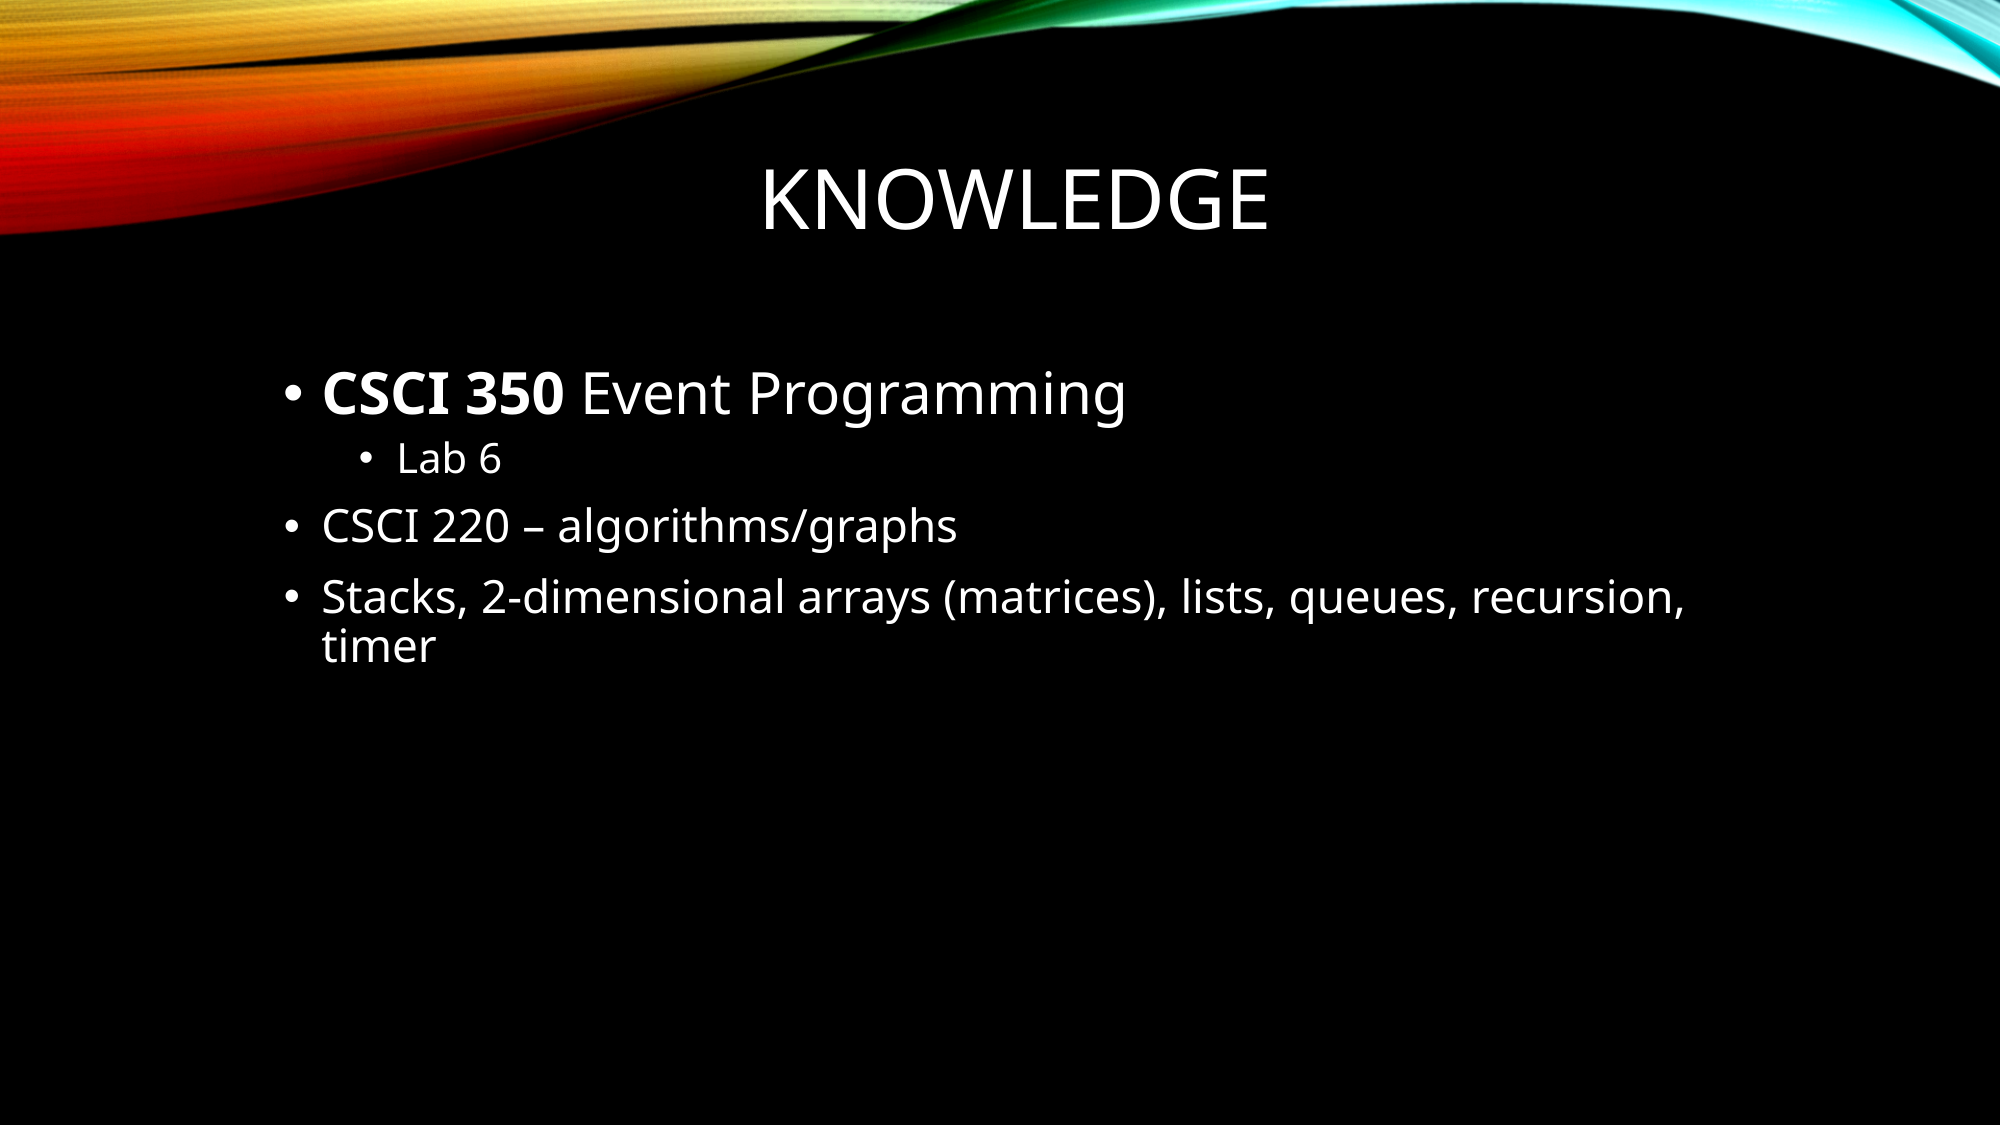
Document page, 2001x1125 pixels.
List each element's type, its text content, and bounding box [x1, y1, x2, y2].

picture [0, 0, 2000, 237]
list CSCI 350 Event Programming Lab 6 CSCI 220 – algorithms/graphs Stacks, 2-dimensional arrays (matrices), lists, queues, recursion, timer [268, 356, 1732, 1017]
title Knowledge [712, 96, 1288, 309]
